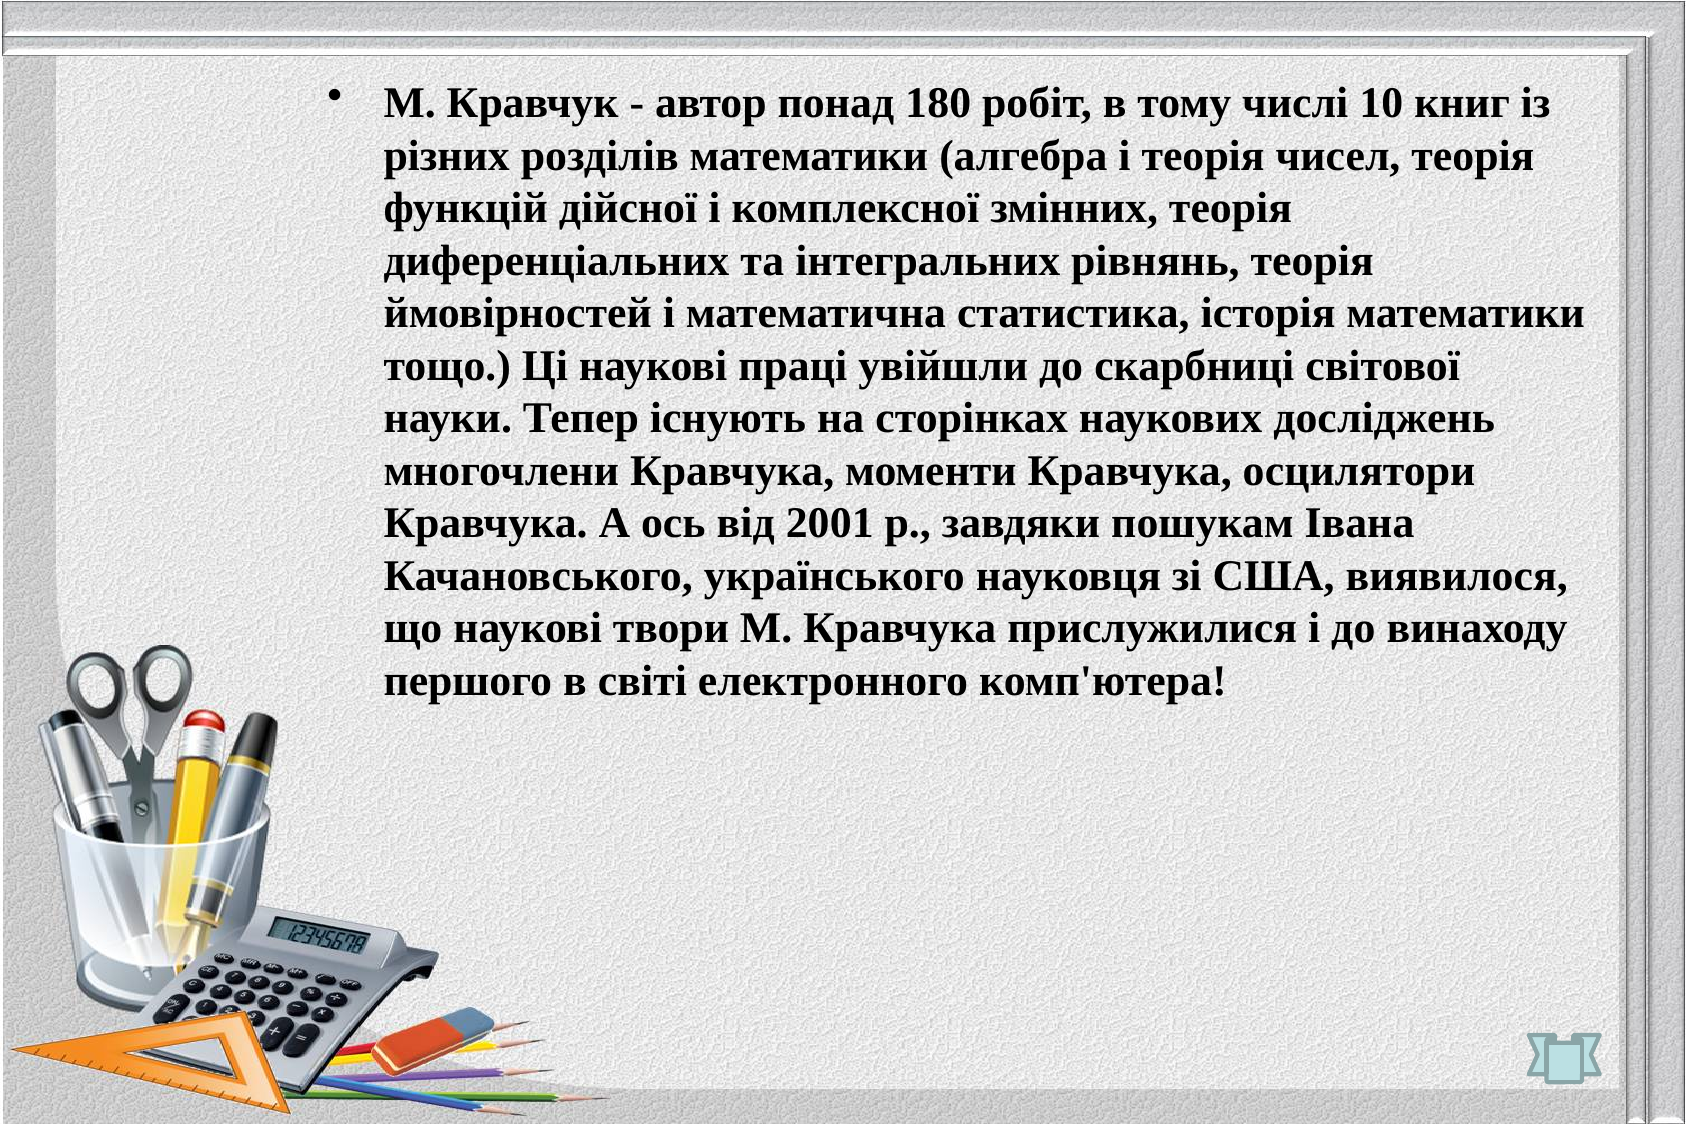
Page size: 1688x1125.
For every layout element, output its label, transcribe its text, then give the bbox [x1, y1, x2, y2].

text_box [1526, 1032, 1602, 1085]
list М. Кравчук - автор понад 180 робіт, в тому числі 10 книг із різних розділів математики (алгебра і теорія чисел, теорія функцій дійсної і комплексної змінних, теорія диференціальних та інтегральних рівнянь, теорія ймовірностей і математична статистика, історія математики тощо.) Ці наукові праці увійшли до скарбниці світової науки. Тепер існують на сторінках наукових досліджень многочлени Кравчука, моменти Кравчука, осцилятори Кравчука. А ось від 2001 р., завдяки пошукам Івана Качановського, українського науковця зі США, виявилося, що наукові твори М. Кравчука прислужилися і до винаходу першого в світі електронного комп'ютера! [312, 66, 1604, 917]
picture [0, 0, 1688, 1125]
